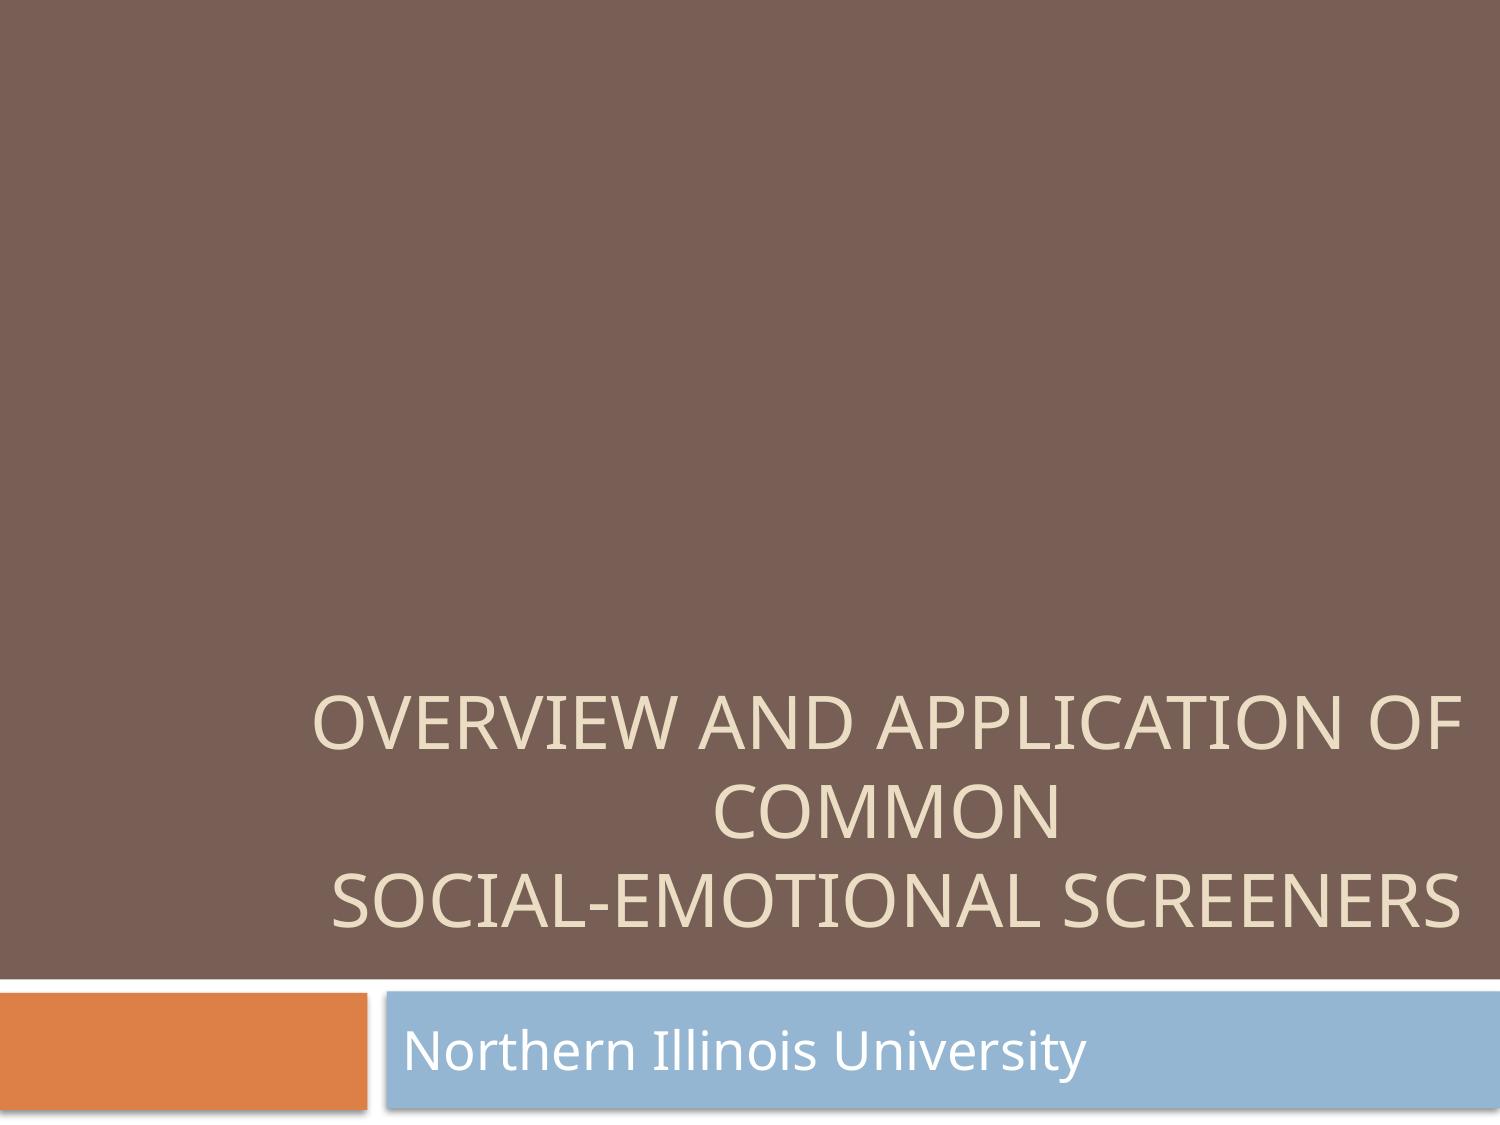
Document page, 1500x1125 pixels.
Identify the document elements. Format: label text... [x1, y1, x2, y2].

title Overview and Application of Common Social-Emotional Screeners [287, 587, 1488, 951]
subtitle Northern Illinois University [387, 992, 1488, 1106]
